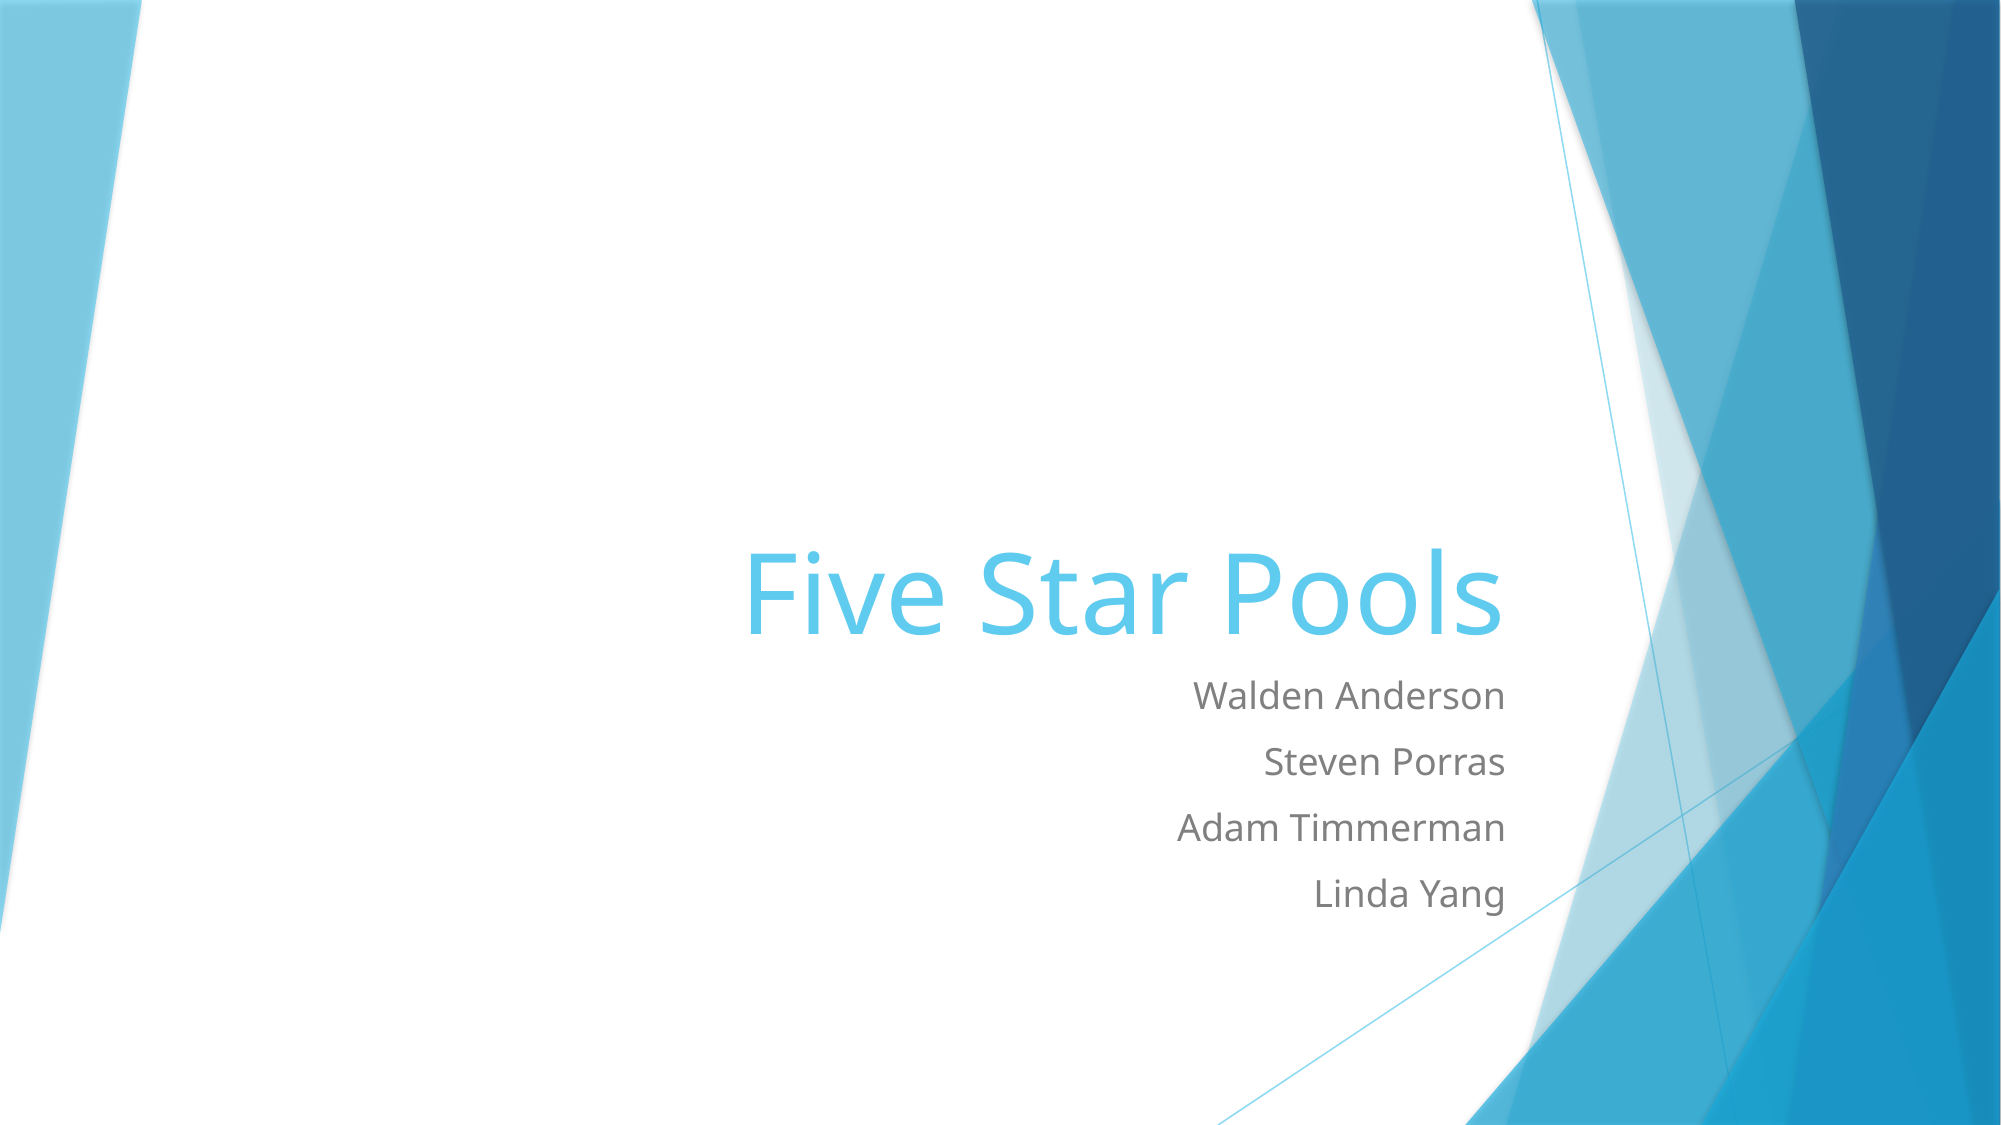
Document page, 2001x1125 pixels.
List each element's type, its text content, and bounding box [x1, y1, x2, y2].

subtitle Walden Anderson Steven Porras Adam Timmerman Linda Yang [247, 664, 1522, 845]
title Five Star Pools [247, 394, 1522, 664]
